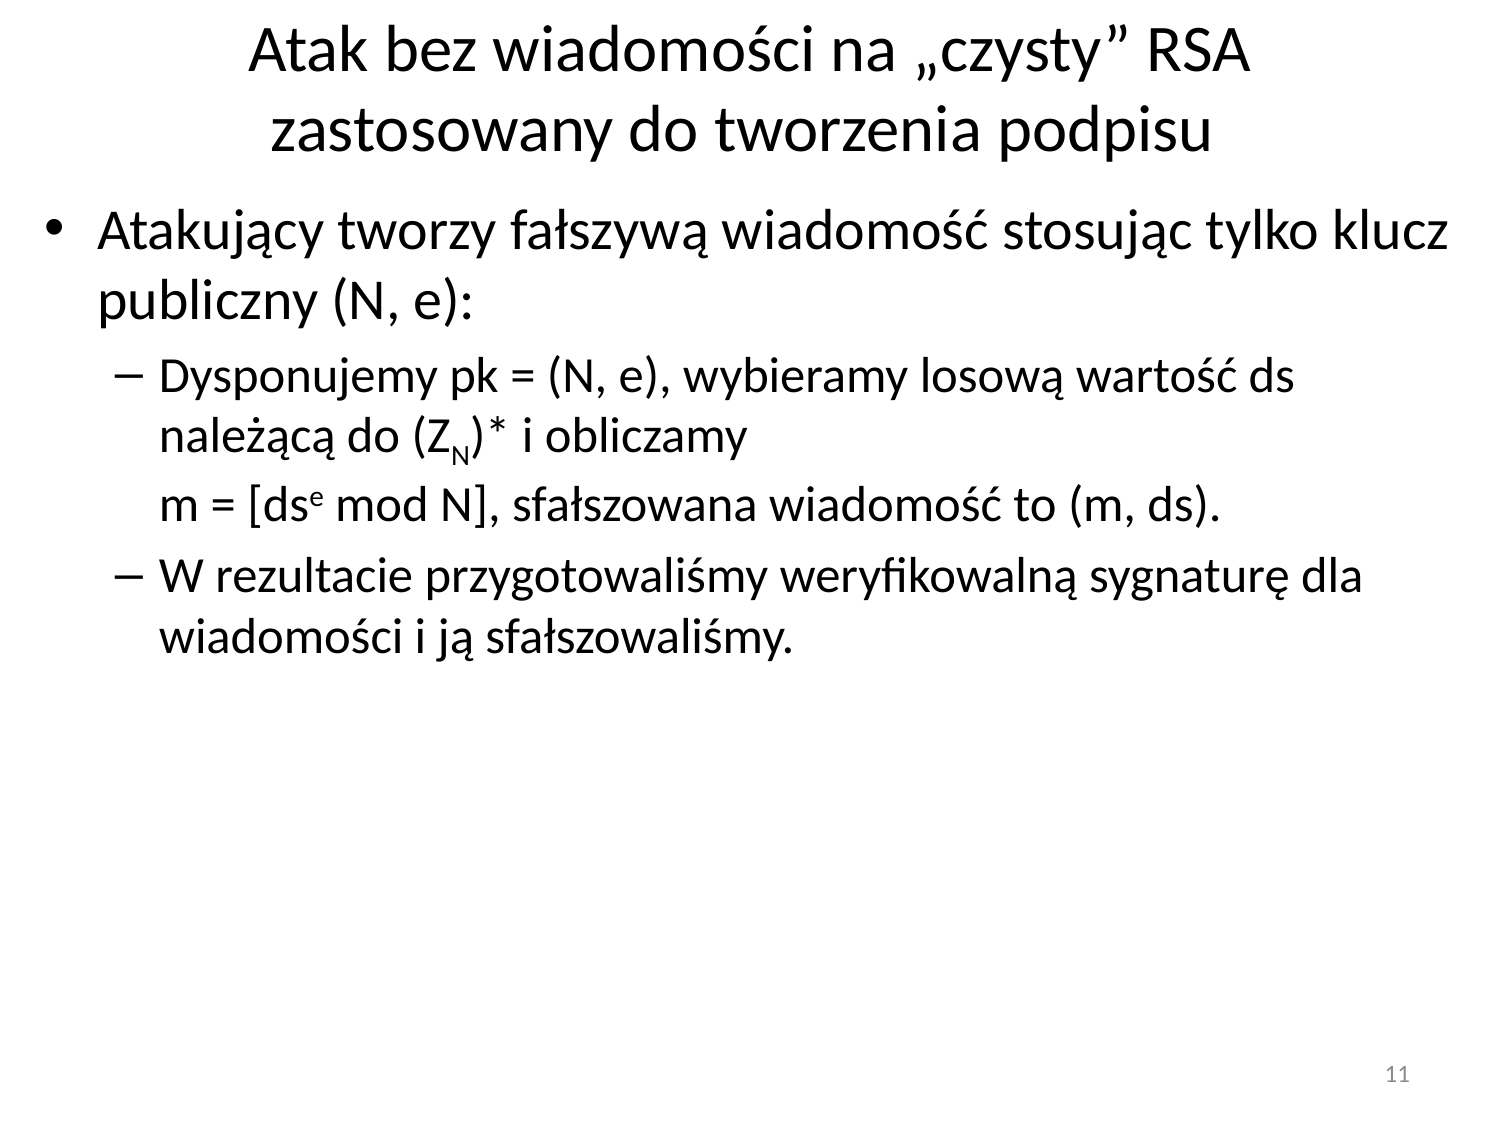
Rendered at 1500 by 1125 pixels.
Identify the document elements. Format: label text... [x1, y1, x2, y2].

list Atakujący tworzy fałszywą wiadomość stosując tylko klucz publiczny (N, e): Dysponujemy pk = (N, e), wybieramy losową wartość ds należącą do (ZN)* i obliczamy m = [dse mod N], sfałszowana wiadomość to (m, ds). W rezultacie przygotowaliśmy weryfikowalną sygnaturę dla wiadomości i ją sfałszowaliśmy. [29, 184, 1471, 674]
slide_number 11 [1074, 1042, 1425, 1103]
title Atak bez wiadomości na „czysty” RSA zastosowany do tworzenia podpisu [75, 45, 1425, 126]
